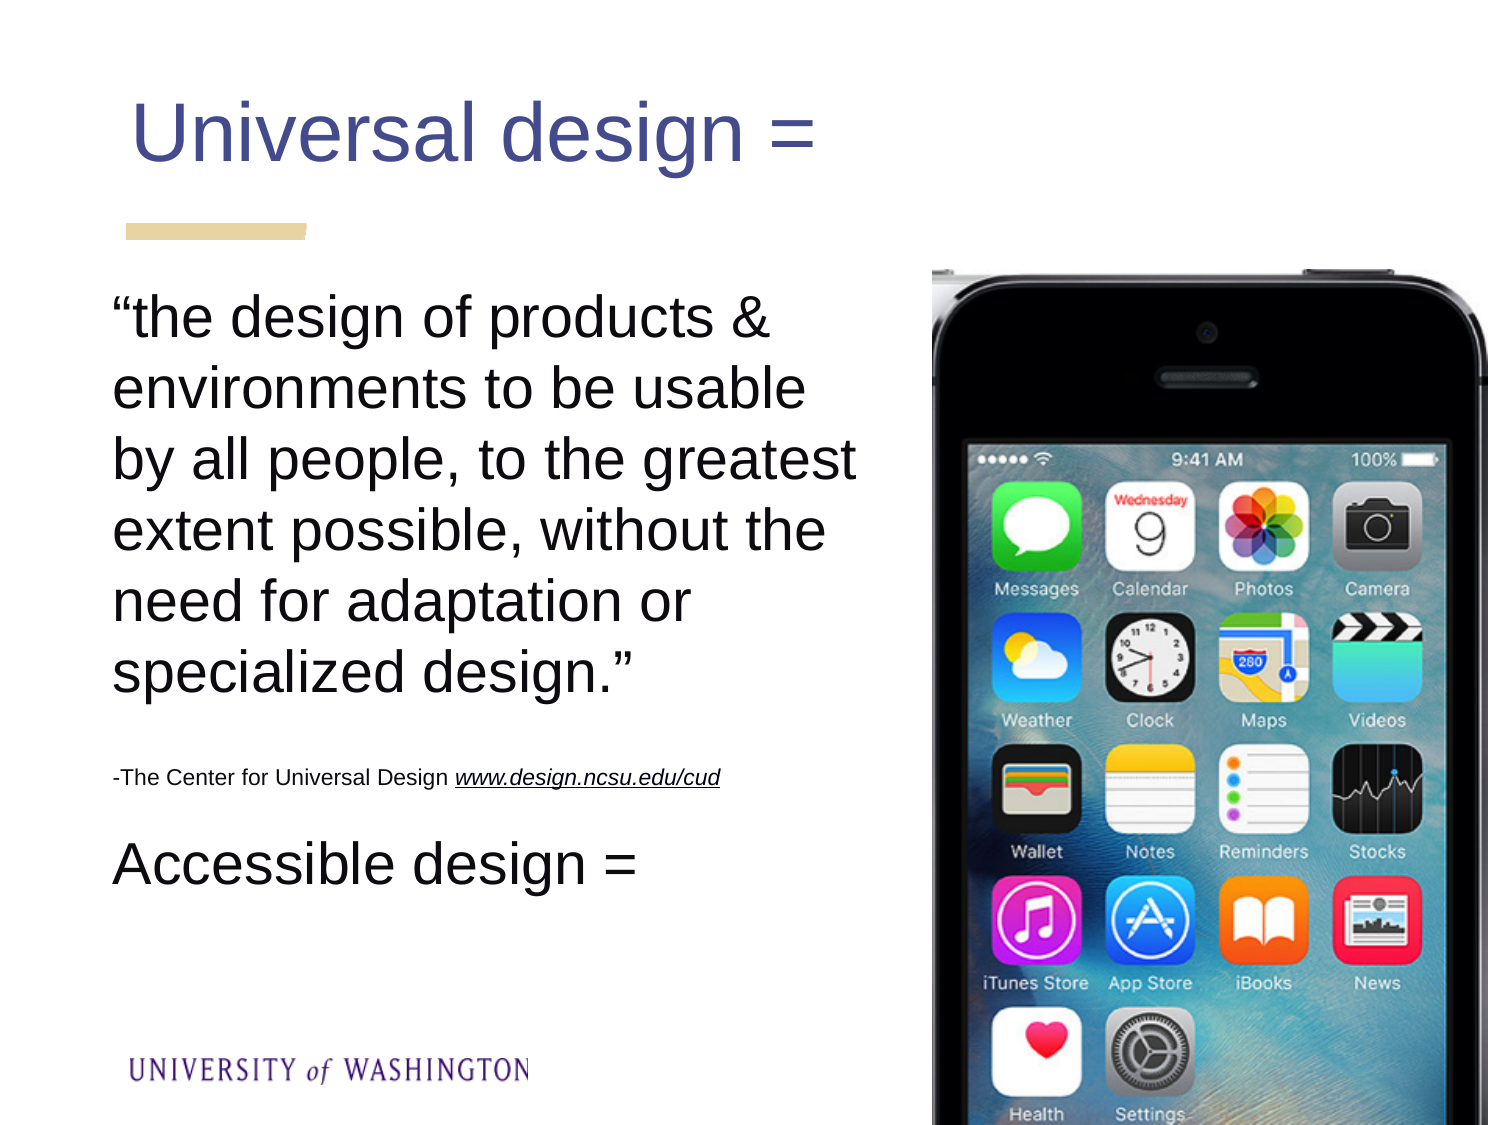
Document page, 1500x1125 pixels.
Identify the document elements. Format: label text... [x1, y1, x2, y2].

title Universal design = [115, 65, 1430, 190]
list “the design of products & environments to be usable by all people, to the greatest extent possible, without the need for adaptation or specialized design.” -The Center for Universal Design www.design.ncsu.edu/cud Accessible design = [88, 270, 880, 953]
picture [932, 268, 1489, 1125]
